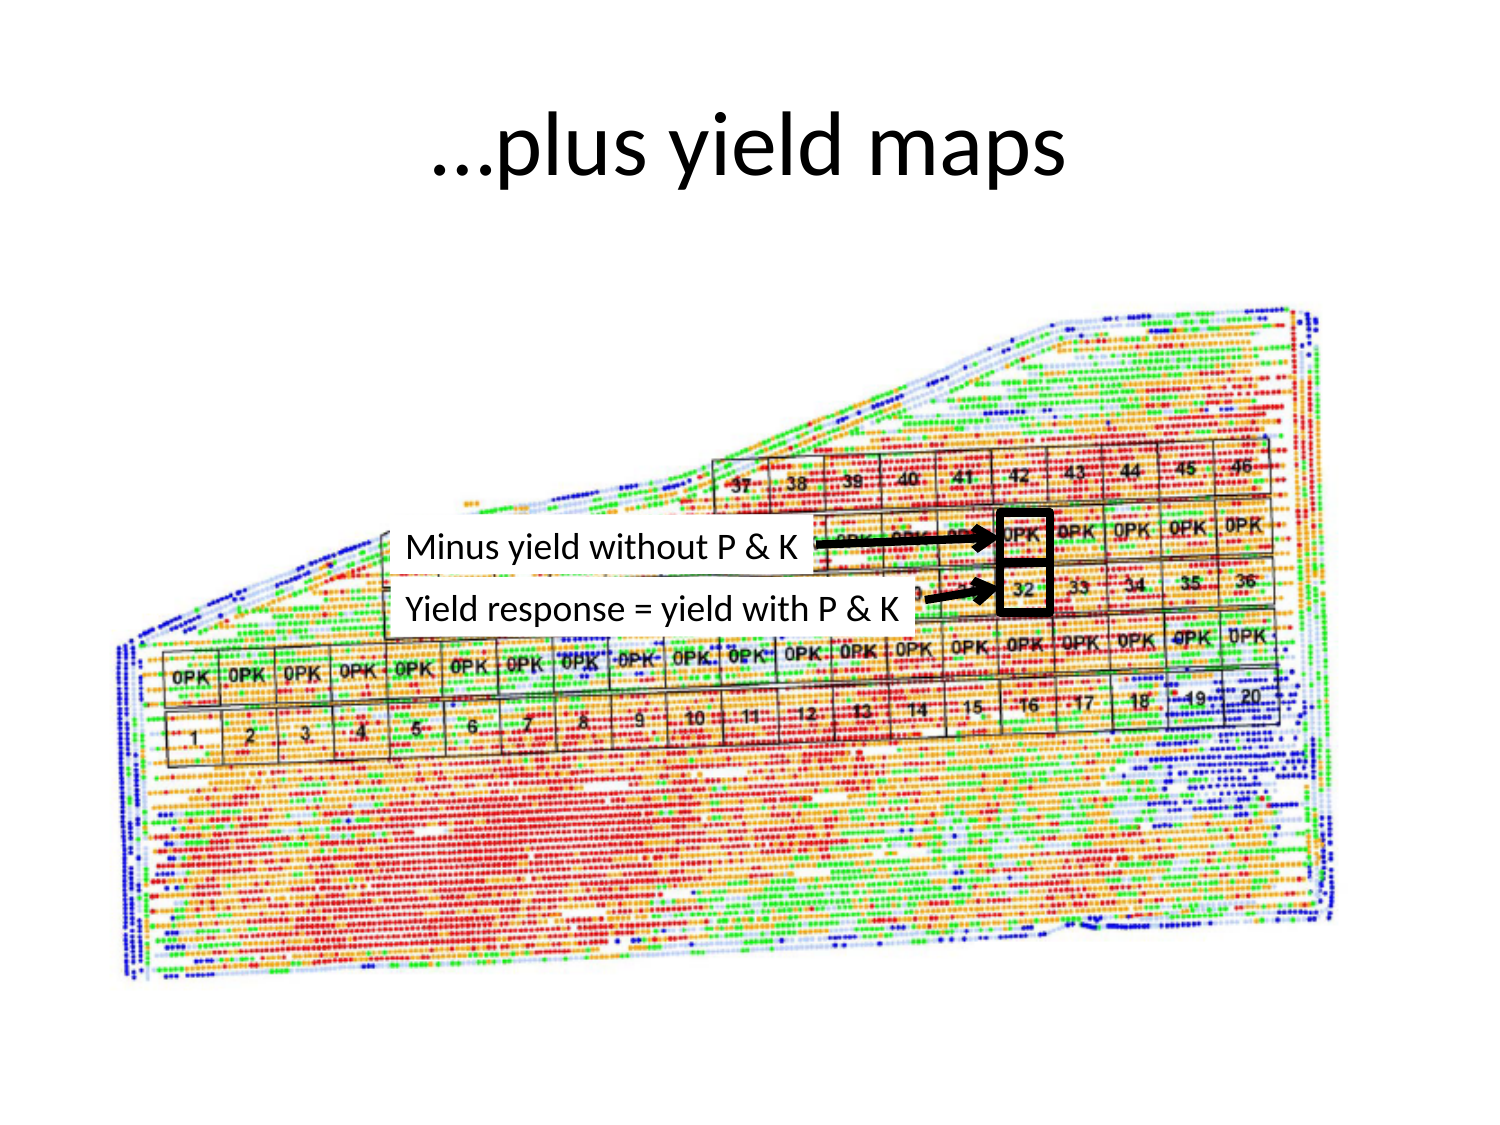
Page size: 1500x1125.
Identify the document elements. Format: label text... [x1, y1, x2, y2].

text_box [387, 512, 1051, 576]
title …plus yield maps [75, 45, 1425, 209]
picture [40, 212, 1463, 1124]
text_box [387, 581, 1051, 638]
